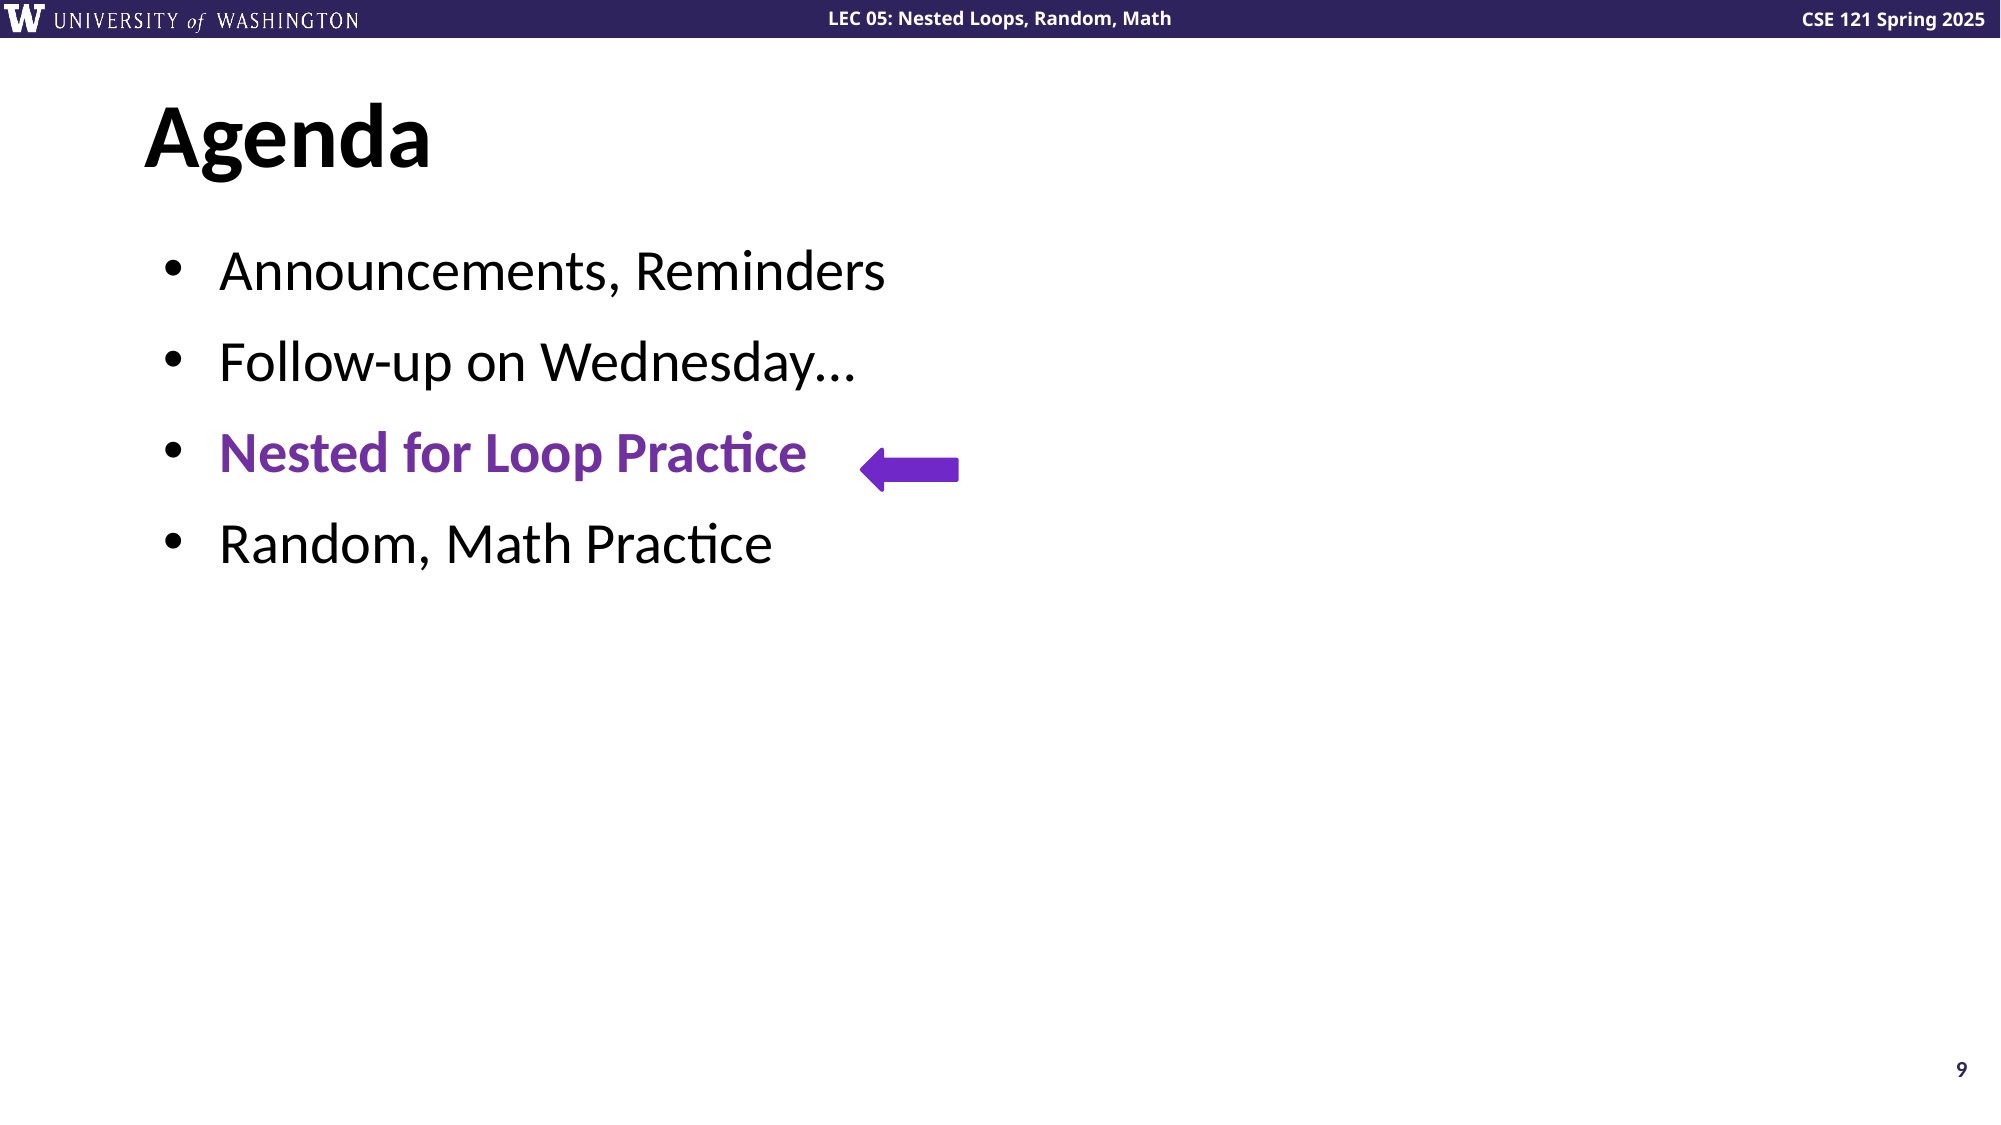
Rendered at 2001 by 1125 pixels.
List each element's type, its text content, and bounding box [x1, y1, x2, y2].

list Announcements, Reminders Follow-up on Wednesday… Nested for Loop Practice Random, Math Practice [137, 224, 1863, 1014]
slide_number 9 [1934, 1047, 1975, 1090]
title Agenda [137, 74, 1863, 200]
text_box [859, 447, 959, 492]
picture [4, 4, 358, 33]
